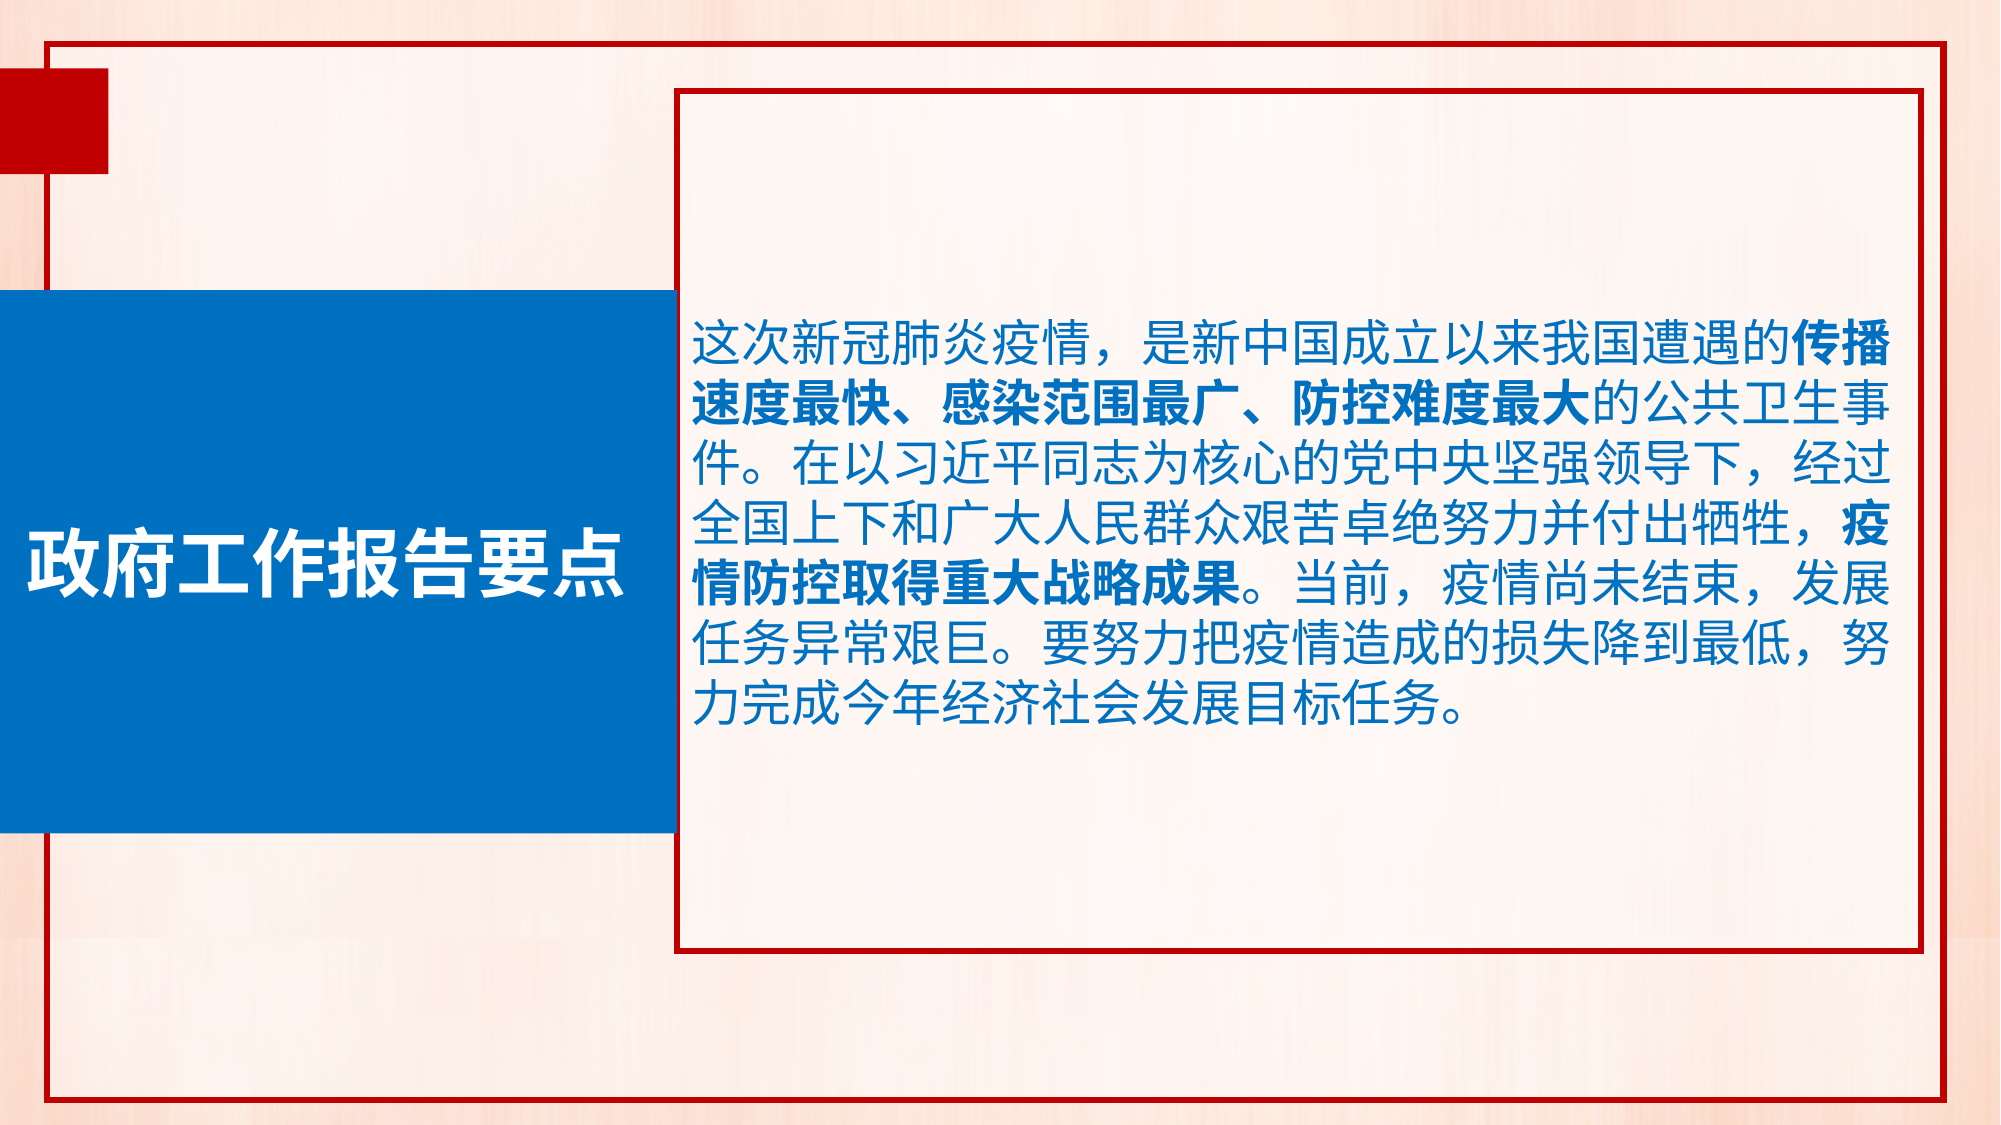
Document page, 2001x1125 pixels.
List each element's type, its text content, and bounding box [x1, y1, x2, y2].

text_box 这次新冠肺炎疫情，是新中国成立以来我国遭遇的传播速度最快、感染范围最广、防控难度最大的公共卫生事件。在以习近平同志为核心的党中央坚强领导下，经过全国上下和广大人民群众艰苦卓绝努力并付出牺牲，疫情防控取得重大战略成果。当前，疫情尚未结束，发展任务异常艰巨。要努力把疫情造成的损失降到最低，努力完成今年经济社会发展目标任务。 [676, 90, 1922, 952]
picture [0, 175, 44, 290]
picture [0, 0, 2001, 1125]
text_box 政府工作报告要点 [0, 290, 678, 834]
